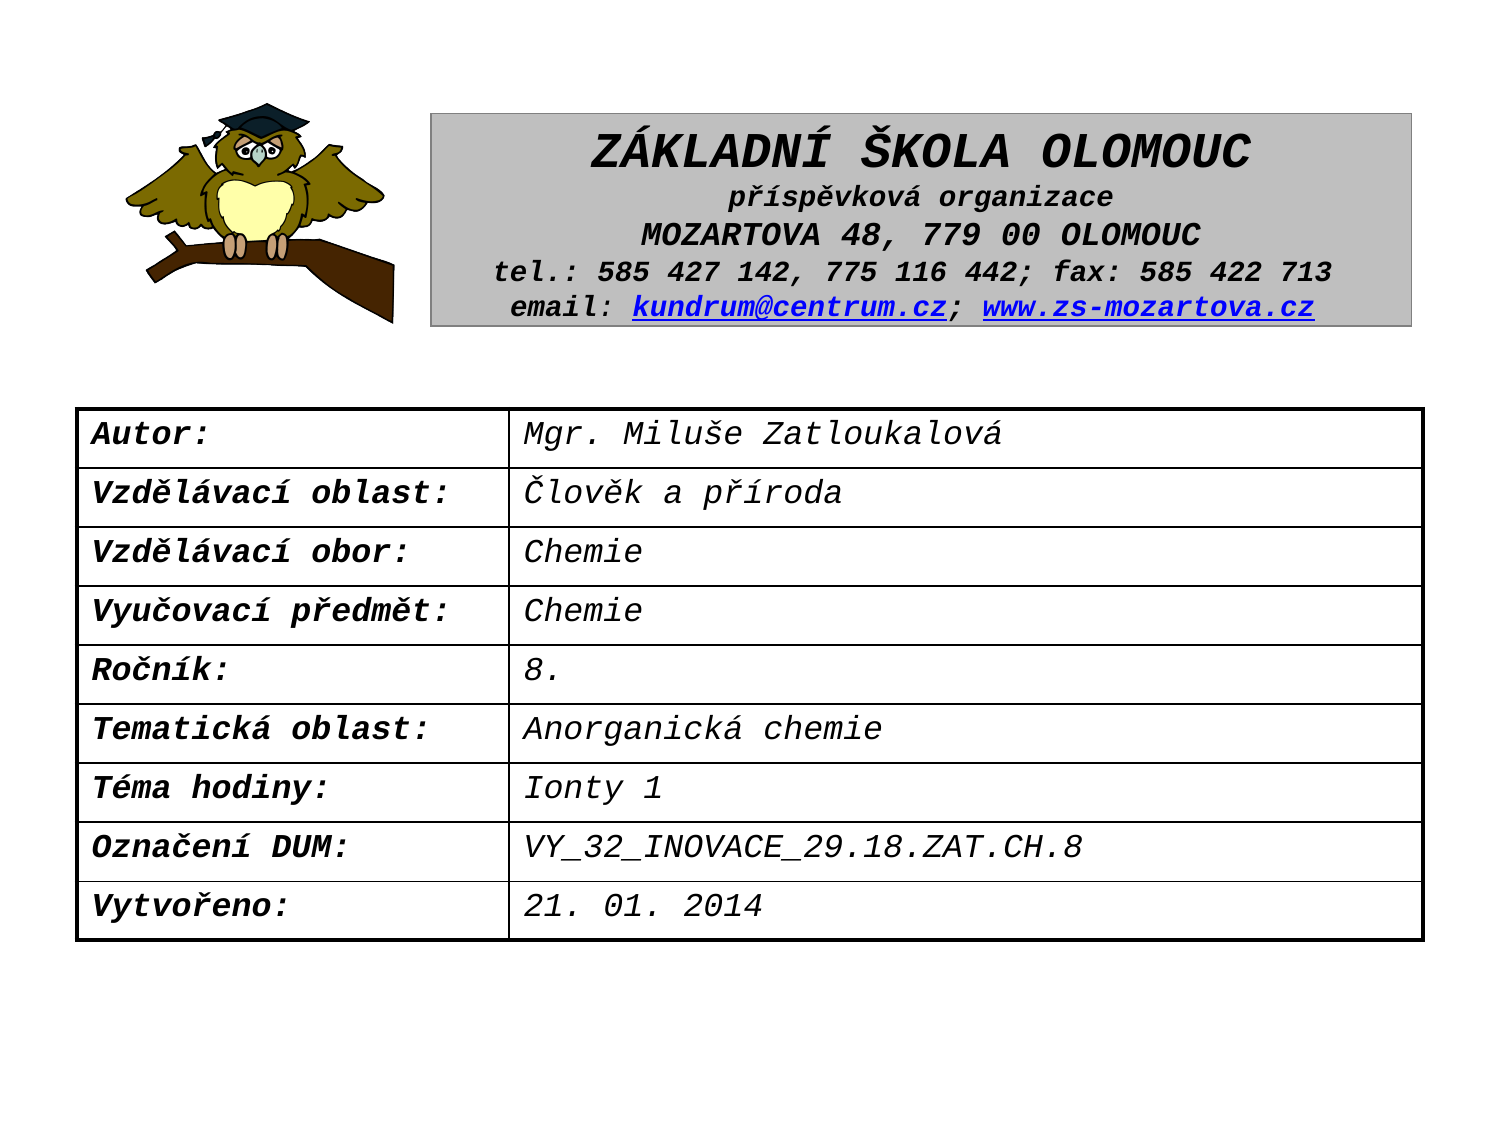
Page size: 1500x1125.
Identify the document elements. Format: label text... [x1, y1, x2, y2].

table_cell Označení DUM: [79, 823, 508, 881]
table_cell Tematická oblast: [79, 705, 508, 762]
table_cell Vzdělávací oblast: [79, 469, 508, 526]
table_cell Vzdělávací obor: [79, 528, 508, 585]
table_header Autor: [79, 411, 508, 467]
table_cell Vytvořeno: [79, 882, 508, 938]
table_header Mgr. Miluše Zatloukalová [510, 411, 1421, 467]
table_cell 8. [510, 646, 1421, 703]
table_cell Chemie [510, 528, 1421, 585]
table_cell Vyučovací předmět: [79, 587, 508, 644]
table_cell Ionty 1 [510, 764, 1421, 821]
table_cell Téma hodiny: [79, 764, 508, 821]
table_cell 21. 01. 2014 [510, 882, 1421, 938]
table_cell Chemie [510, 587, 1421, 644]
picture [123, 101, 396, 326]
text_box ZÁKLADNÍ ŠKOLA OLOMOUC příspěvková organizace MOZARTOVA 48, 779 00 OLOMOUC tel.: 585 427 142, 775 116 442; fax: 585 422 713 email: kundrum@centrum.cz; www.zs-mozartova.cz [430, 113, 1412, 326]
table_cell Anorganická chemie [510, 705, 1421, 762]
table_cell Ročník: [79, 646, 508, 703]
table_cell Člověk a příroda [510, 469, 1421, 526]
table_cell VY_32_INOVACE_29.18.ZAT.CH.8 [510, 823, 1421, 881]
